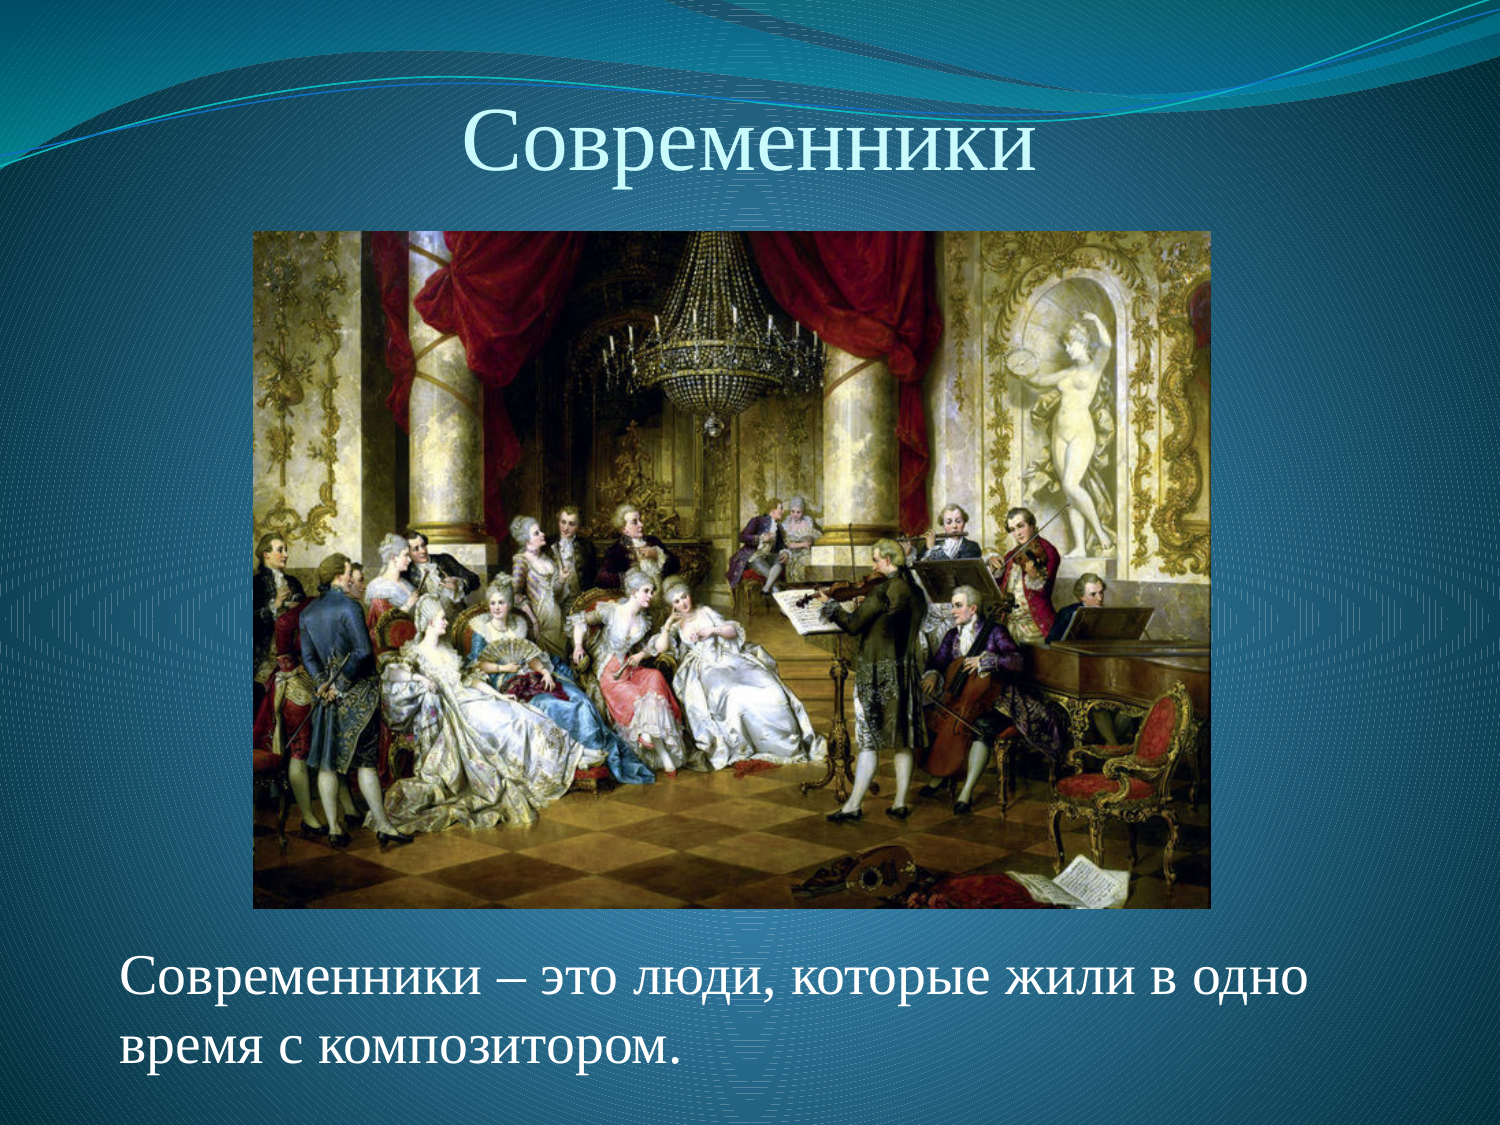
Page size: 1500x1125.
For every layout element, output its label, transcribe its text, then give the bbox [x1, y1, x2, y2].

list Современники – это люди, которые жили в одно время с композитором. [112, 928, 1388, 1083]
title Современники [112, 78, 1388, 189]
picture [253, 231, 1211, 909]
